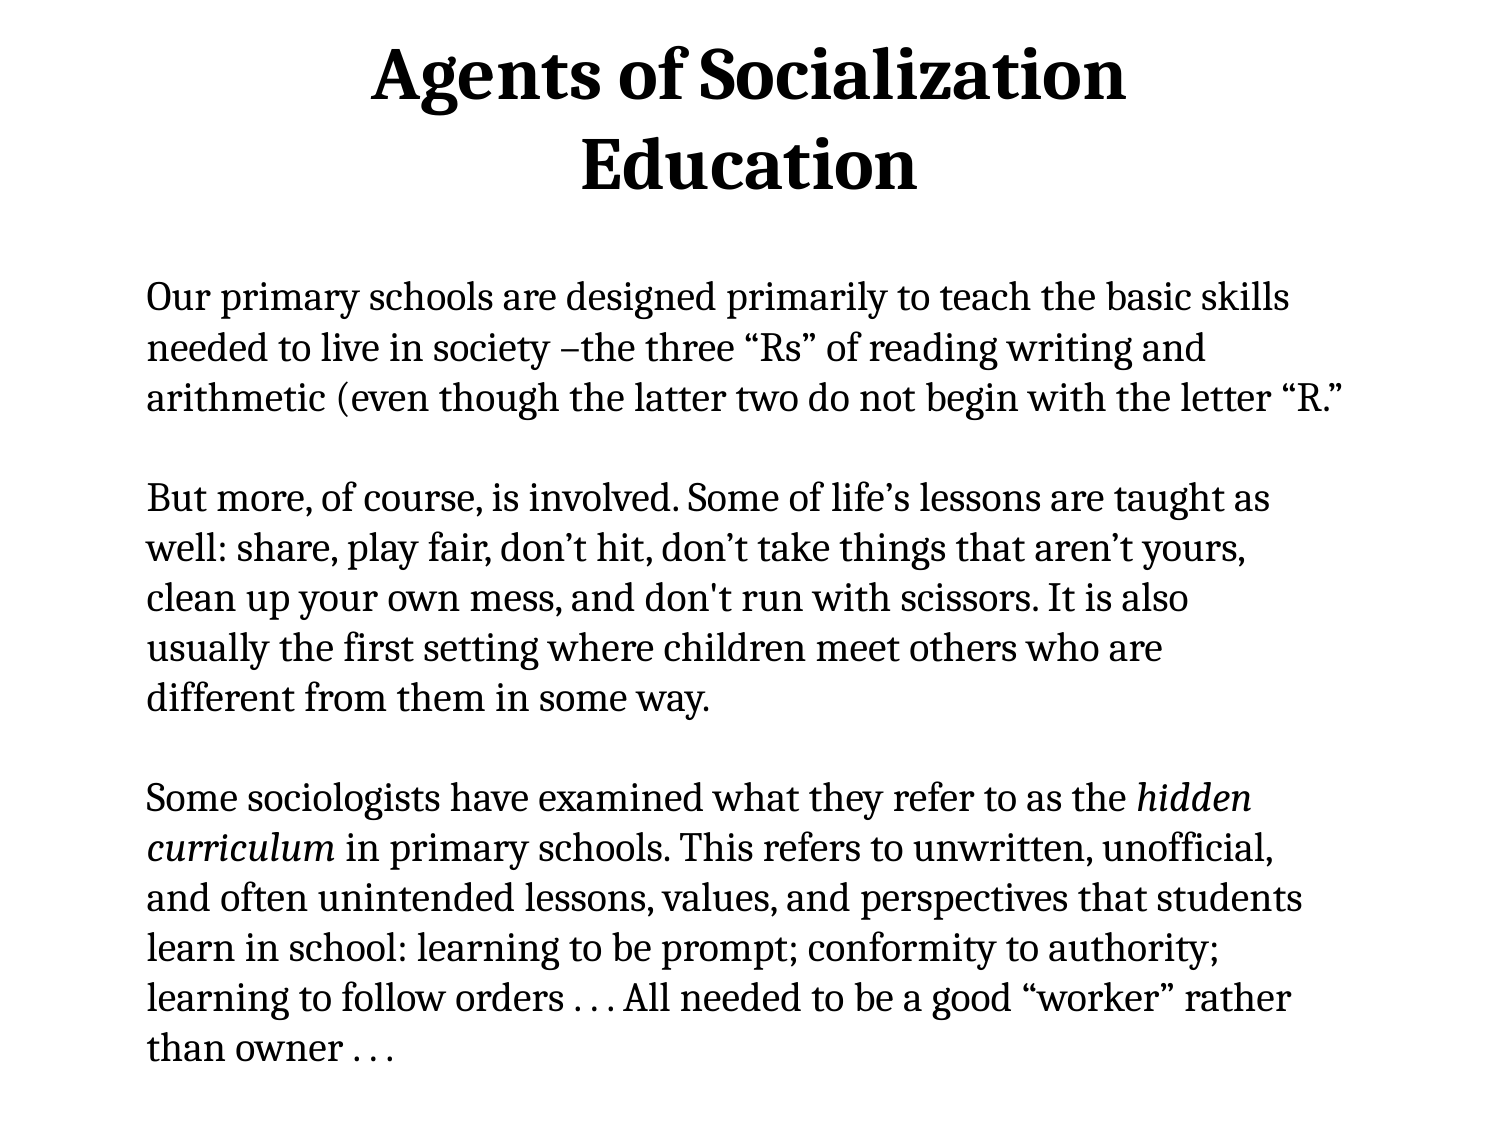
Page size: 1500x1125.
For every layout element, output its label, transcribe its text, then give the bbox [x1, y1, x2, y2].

text_box Agents of Socialization Education [356, 16, 1144, 212]
text_box Our primary schools are designed primarily to teach the basic skills needed to live in society –the three “Rs” of reading writing and arithmetic (even though the latter two do not begin with the letter “R.” But more, of course, is involved. Some of life’s lessons are taught as well: share, play fair, don’t hit, don’t take things that aren’t yours, clean up your own mess, and don't run with scissors. It is also usually the first setting where children meet others who are different from them in some way. Some sociologists have examined what they refer to as the hidden curriculum in primary schools. This refers to unwritten, unofficial, and often unintended lessons, values, and perspectives that students learn in school: learning to be prompt; conformity to authority; learning to follow orders . . . All needed to be a good “worker” rather than owner . . . [131, 261, 1368, 1077]
